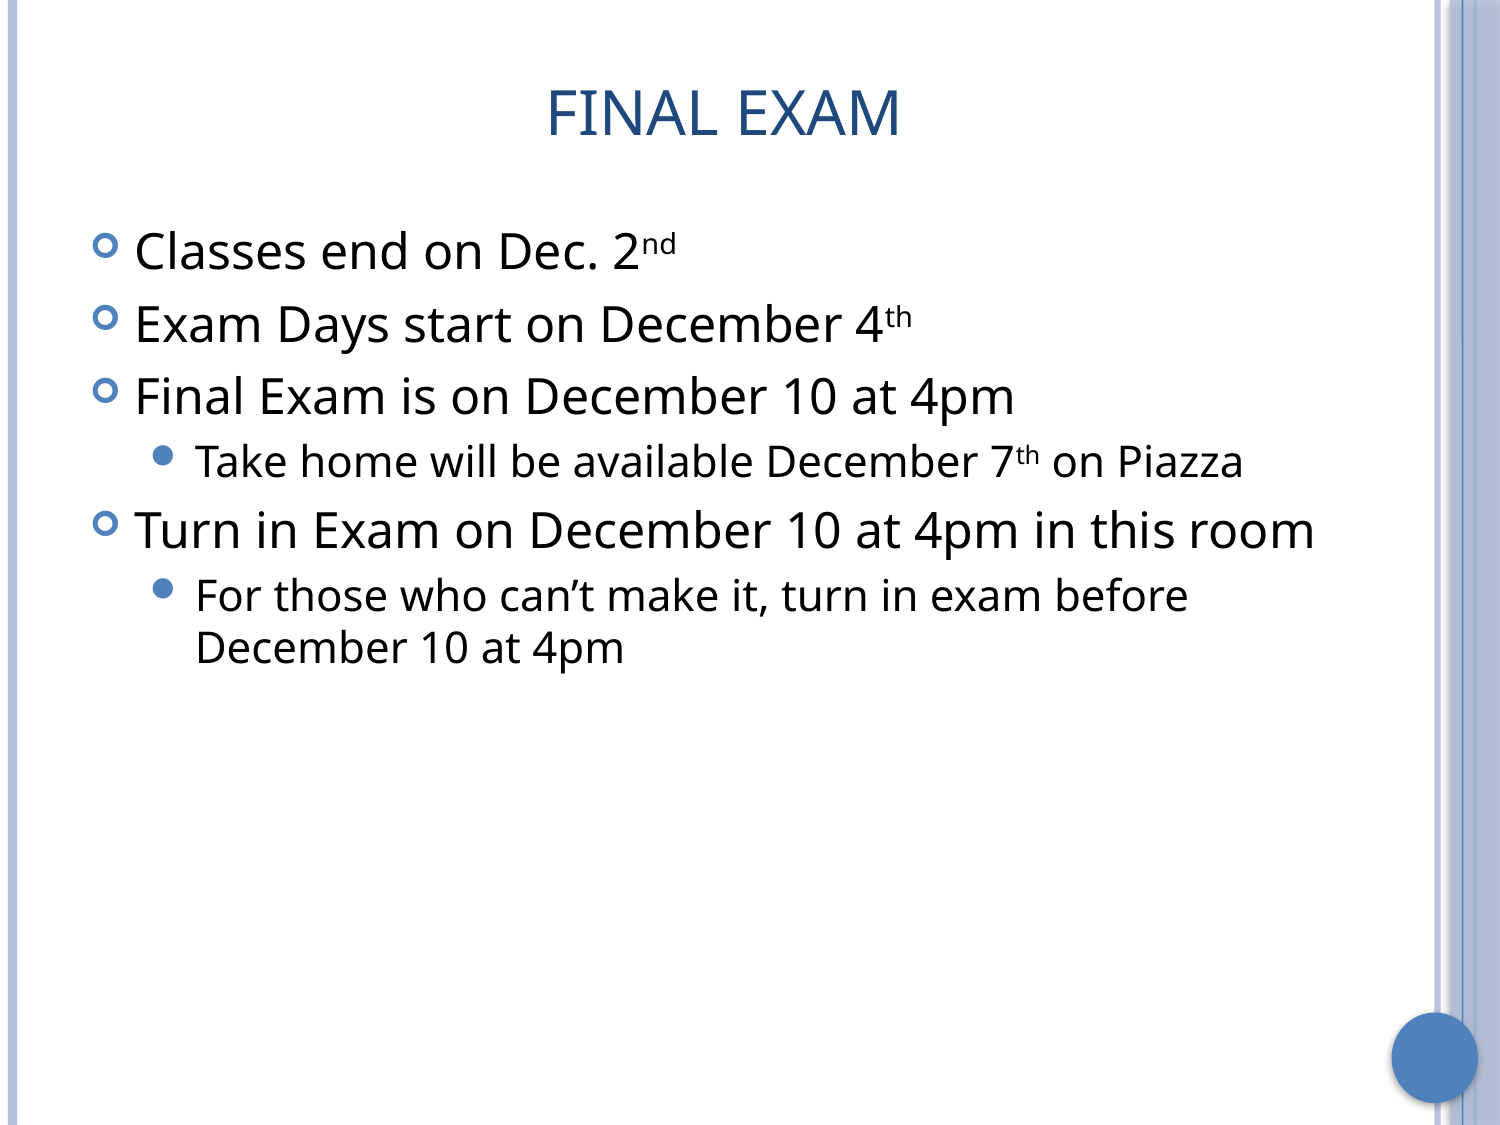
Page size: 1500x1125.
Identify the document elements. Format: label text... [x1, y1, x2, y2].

title Final Exam [75, 45, 1375, 175]
list Classes end on Dec. 2nd Exam Days start on December 4th Final Exam is on December 10 at 4pm Take home will be available December 7th on Piazza Turn in Exam on December 10 at 4pm in this room For those who can’t make it, turn in exam before December 10 at 4pm [75, 212, 1375, 1062]
